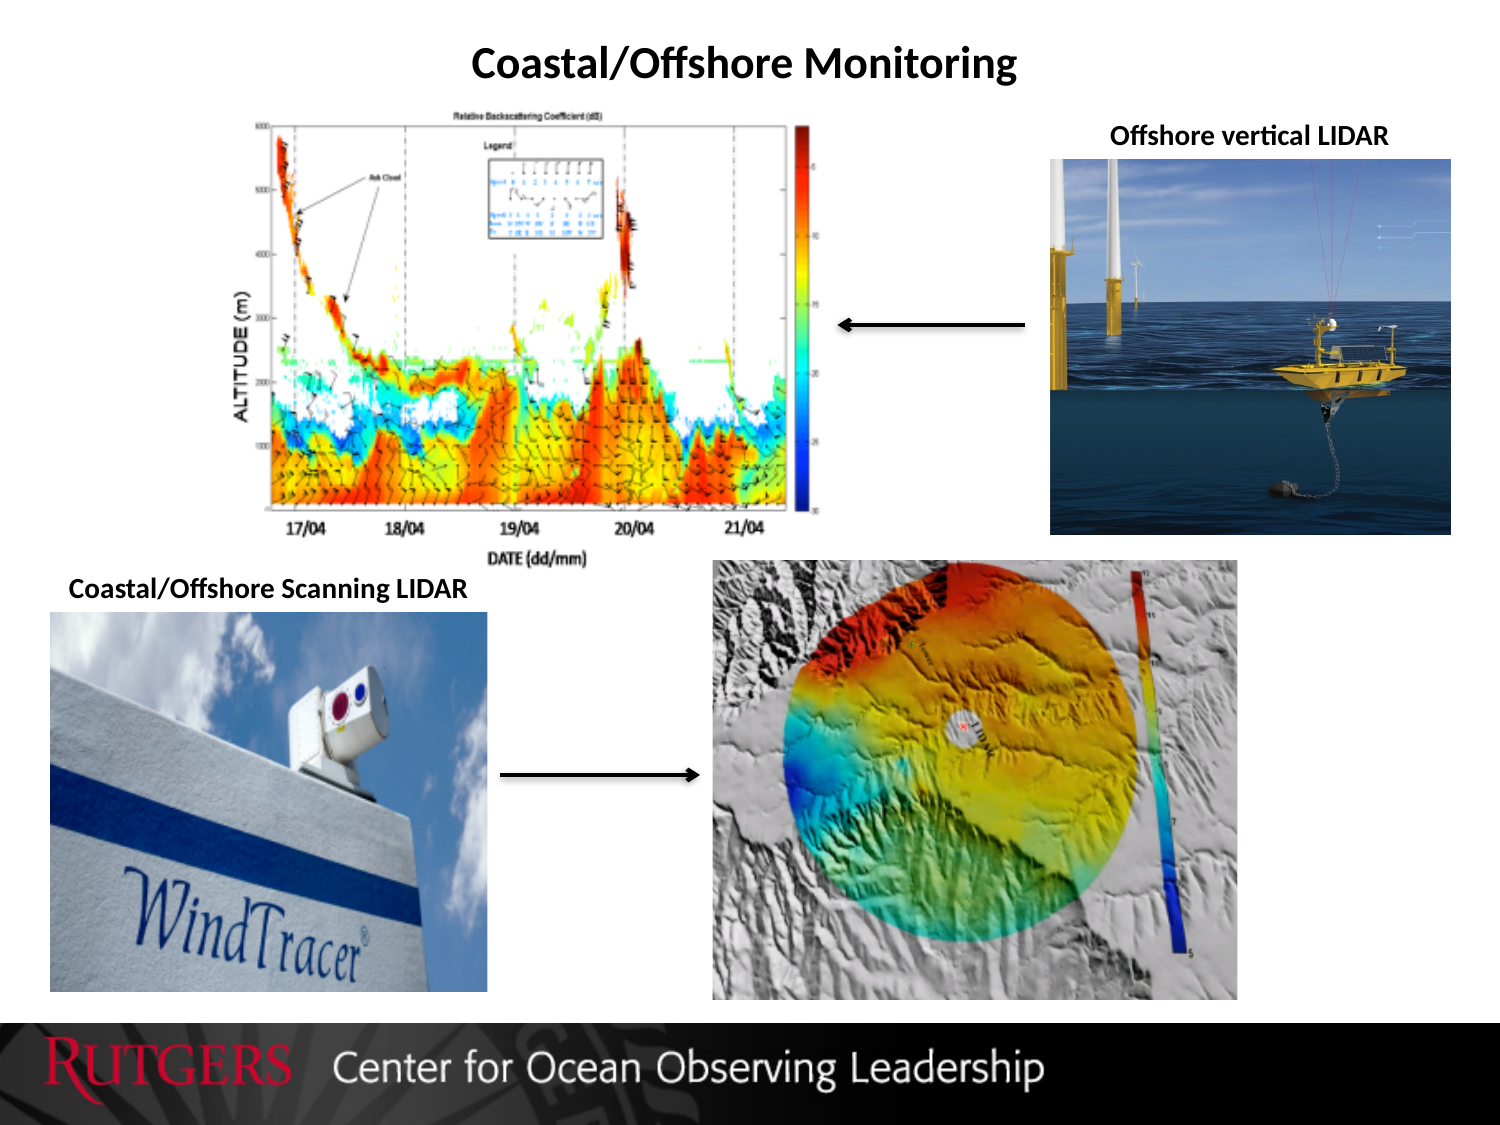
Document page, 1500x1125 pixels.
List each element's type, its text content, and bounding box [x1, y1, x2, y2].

picture [49, 612, 488, 992]
title Coastal/Offshore Monitoring [0, 24, 1500, 95]
picture [0, 1023, 1500, 1125]
picture [1049, 159, 1451, 535]
picture [224, 99, 1238, 1001]
text_box Coastal/Offshore Scanning LIDAR [49, 561, 488, 612]
text_box Offshore vertical LIDAR [1050, 109, 1450, 158]
